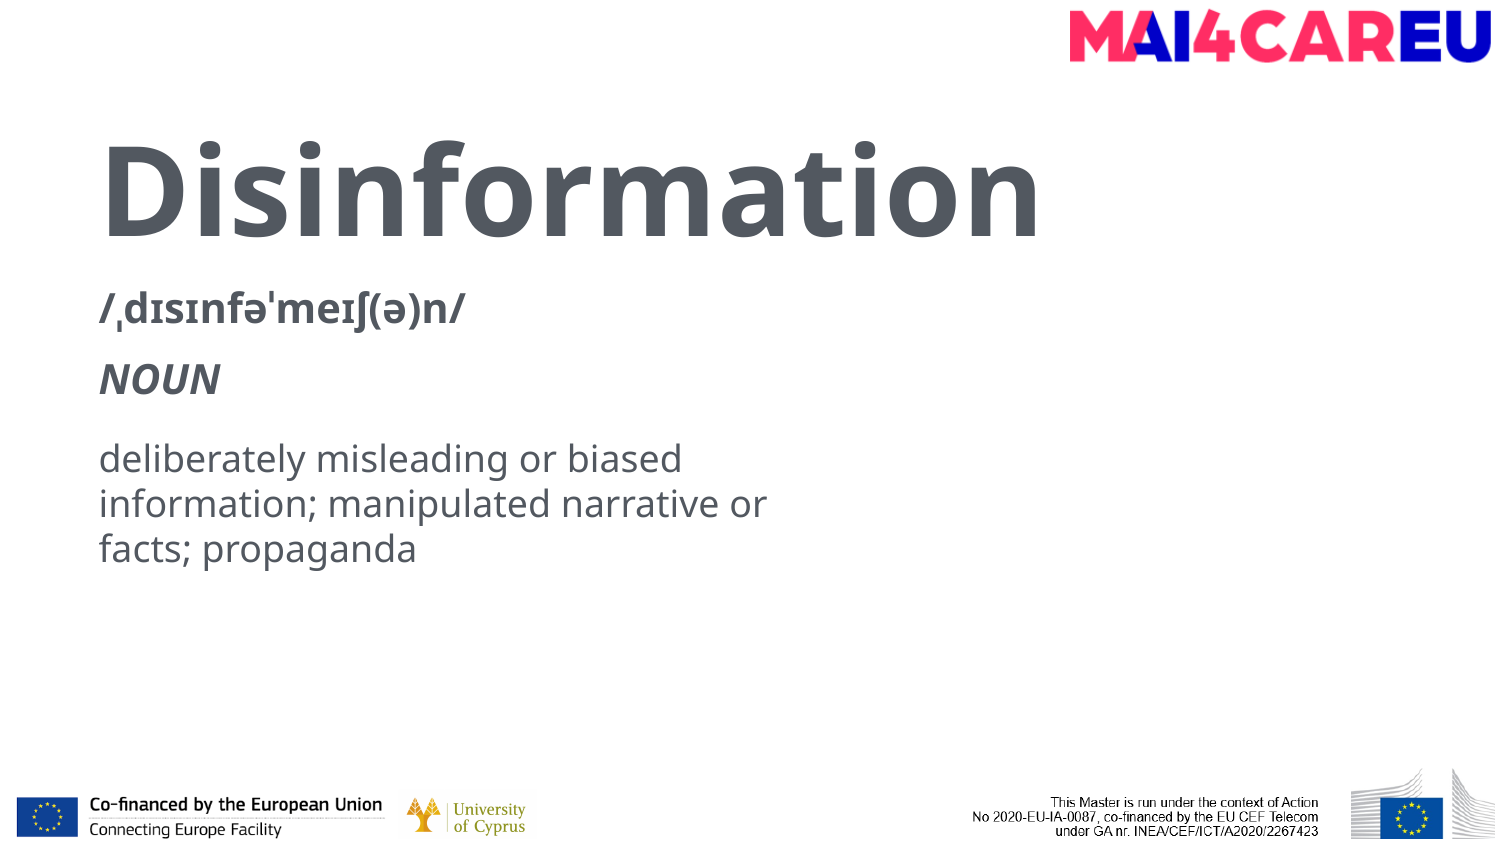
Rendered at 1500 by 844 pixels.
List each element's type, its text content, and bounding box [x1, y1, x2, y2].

list Disinformation /ˌdɪsɪnfəˈmeɪʃ(ə)n/ NOUN [88, 101, 1403, 408]
picture [1069, 0, 1497, 71]
list deliberately misleading or biased information; manipulated narrative or facts; propaganda [88, 425, 806, 844]
picture [11, 784, 88, 844]
picture [970, 765, 1500, 839]
